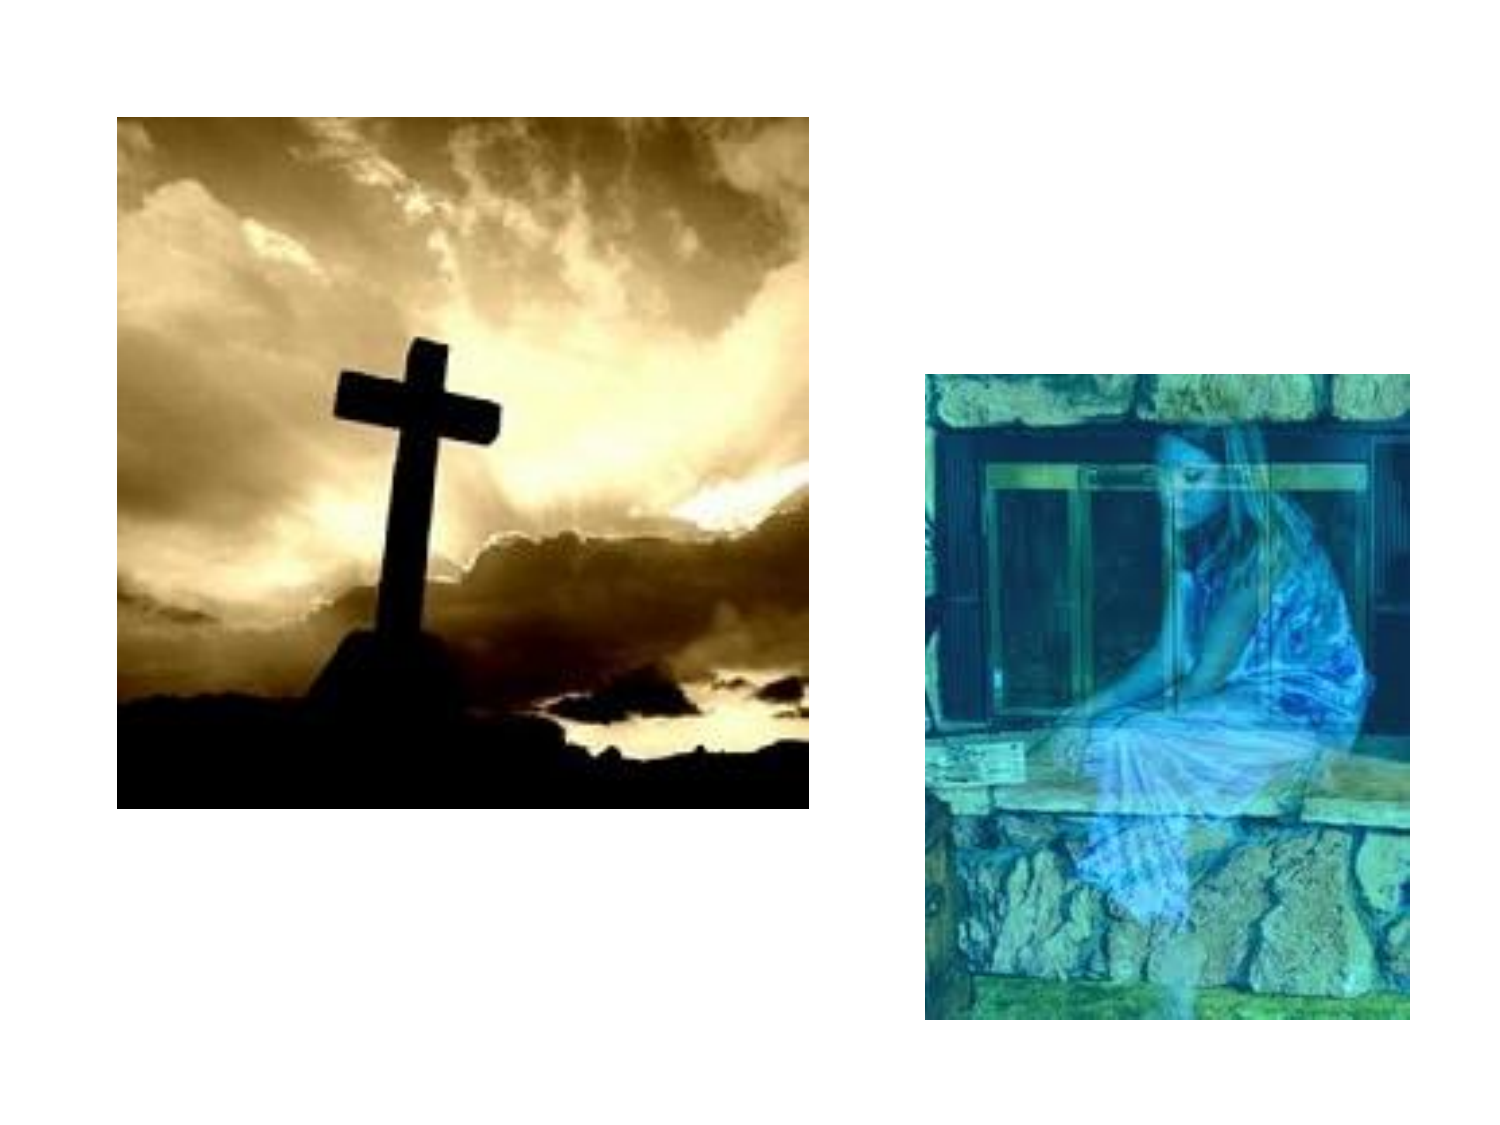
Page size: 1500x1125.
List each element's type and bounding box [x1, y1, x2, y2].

picture [925, 374, 1410, 1020]
list [116, 116, 809, 809]
